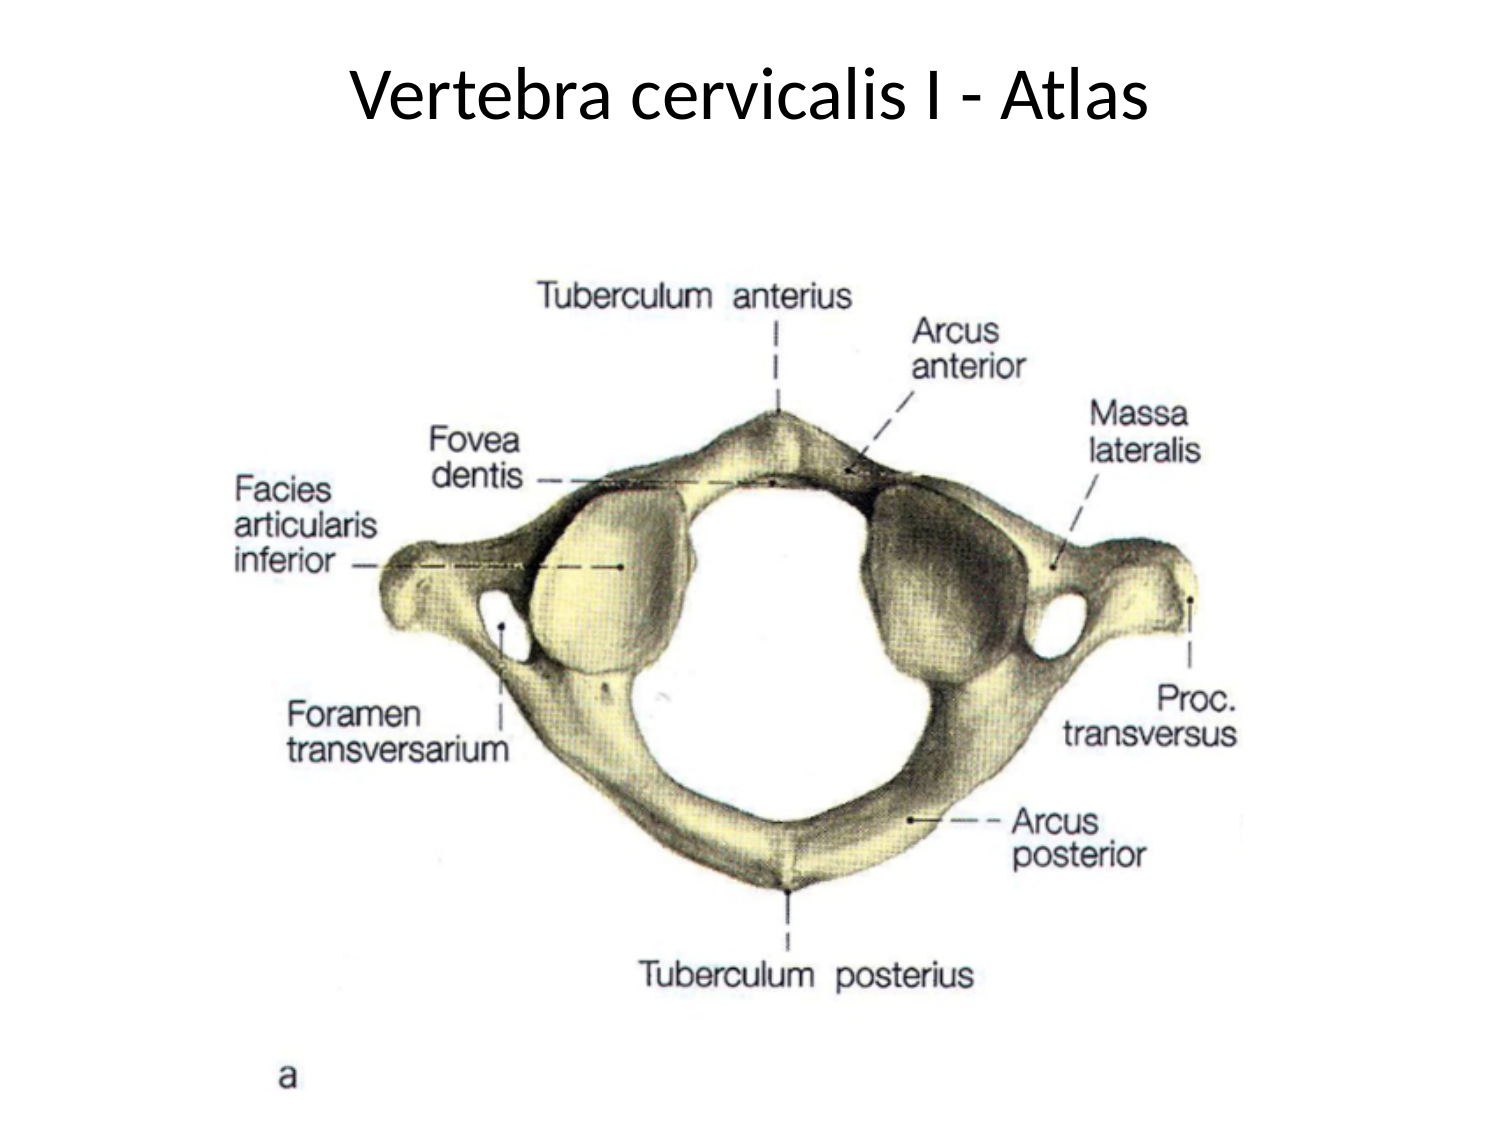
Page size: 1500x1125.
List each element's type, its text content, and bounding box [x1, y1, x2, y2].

title Vertebra cervicalis I - Atlas [75, 0, 1425, 183]
picture [212, 148, 1254, 1115]
